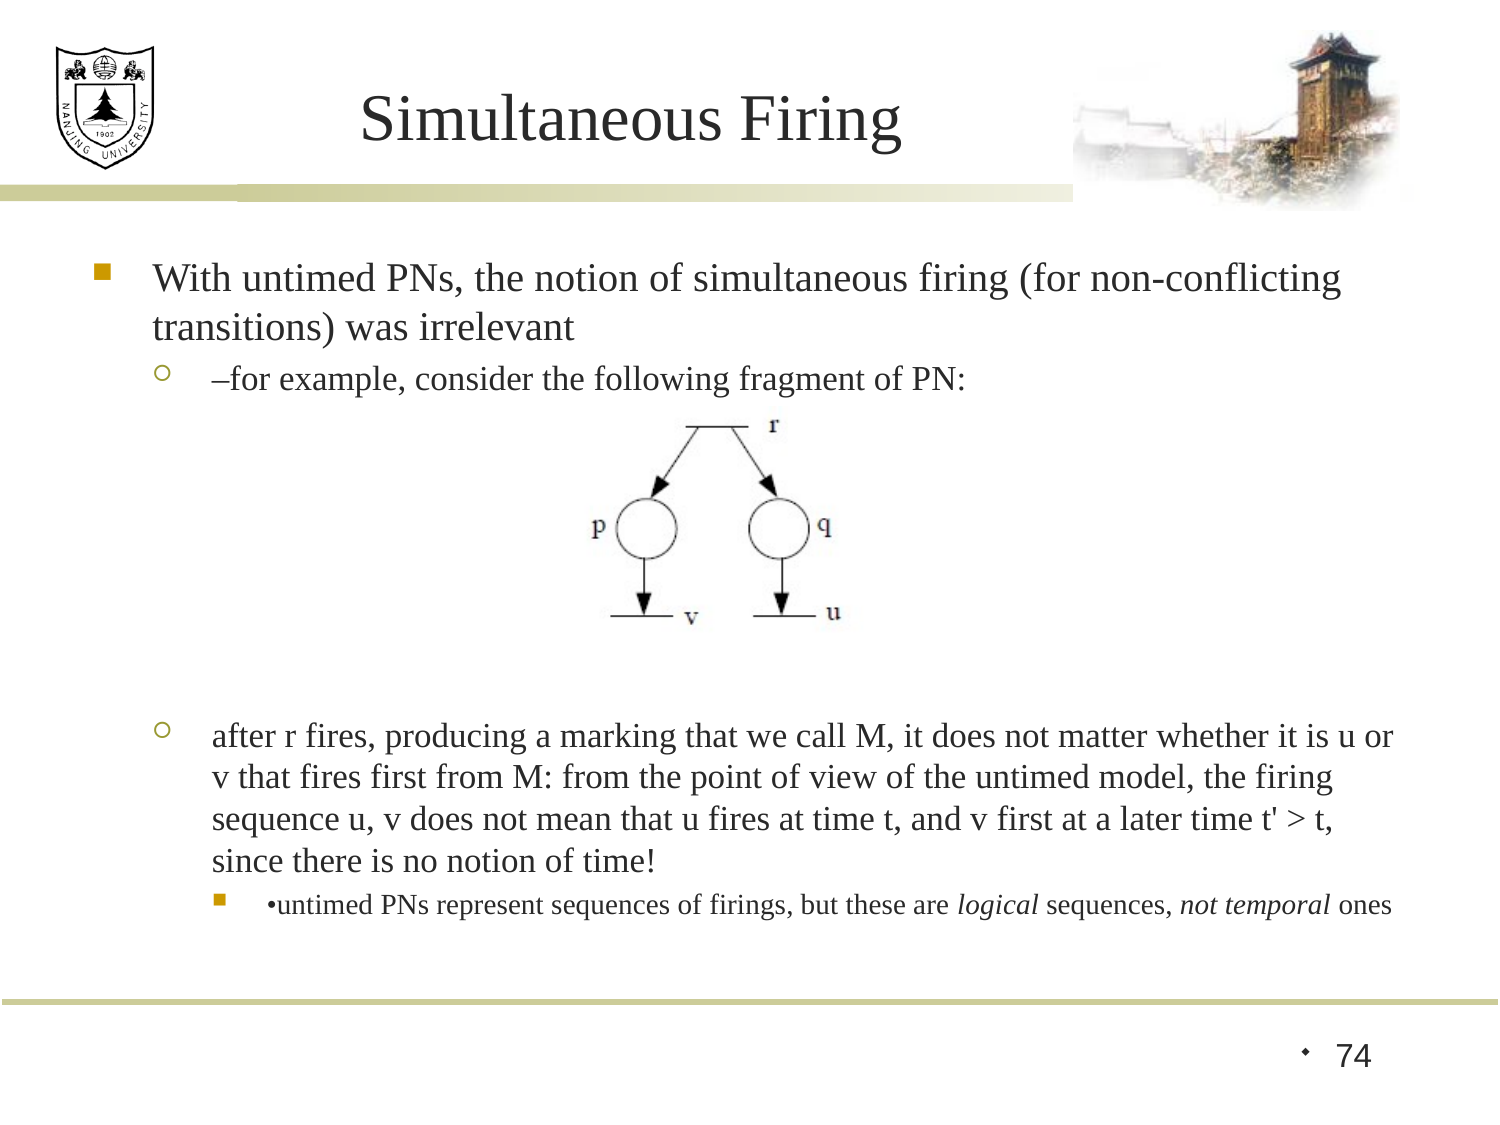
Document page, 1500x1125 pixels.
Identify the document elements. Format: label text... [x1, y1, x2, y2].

picture [1073, 30, 1400, 211]
slide_number 74 [1234, 1030, 1388, 1107]
picture [2, 999, 1498, 1005]
picture [562, 405, 879, 651]
title Simultaneous Firing [171, 66, 1093, 161]
picture [50, 42, 160, 173]
list With untimed PNs, the notion of simultaneous firing (for non-conflicting transitions) was irrelevant –for example, consider the following fragment of PN: after r fires, producing a marking that we call M, it does not matter whether it is u or v that fires first from M: from the point of view of the untimed model, the firing sequence u, v does not mean that u fires at time t, and v first at a later time t' > t, since there is no notion of time! •untimed PNs represent sequences of firings, but these are logical sequences, not temporal ones [76, 243, 1413, 965]
